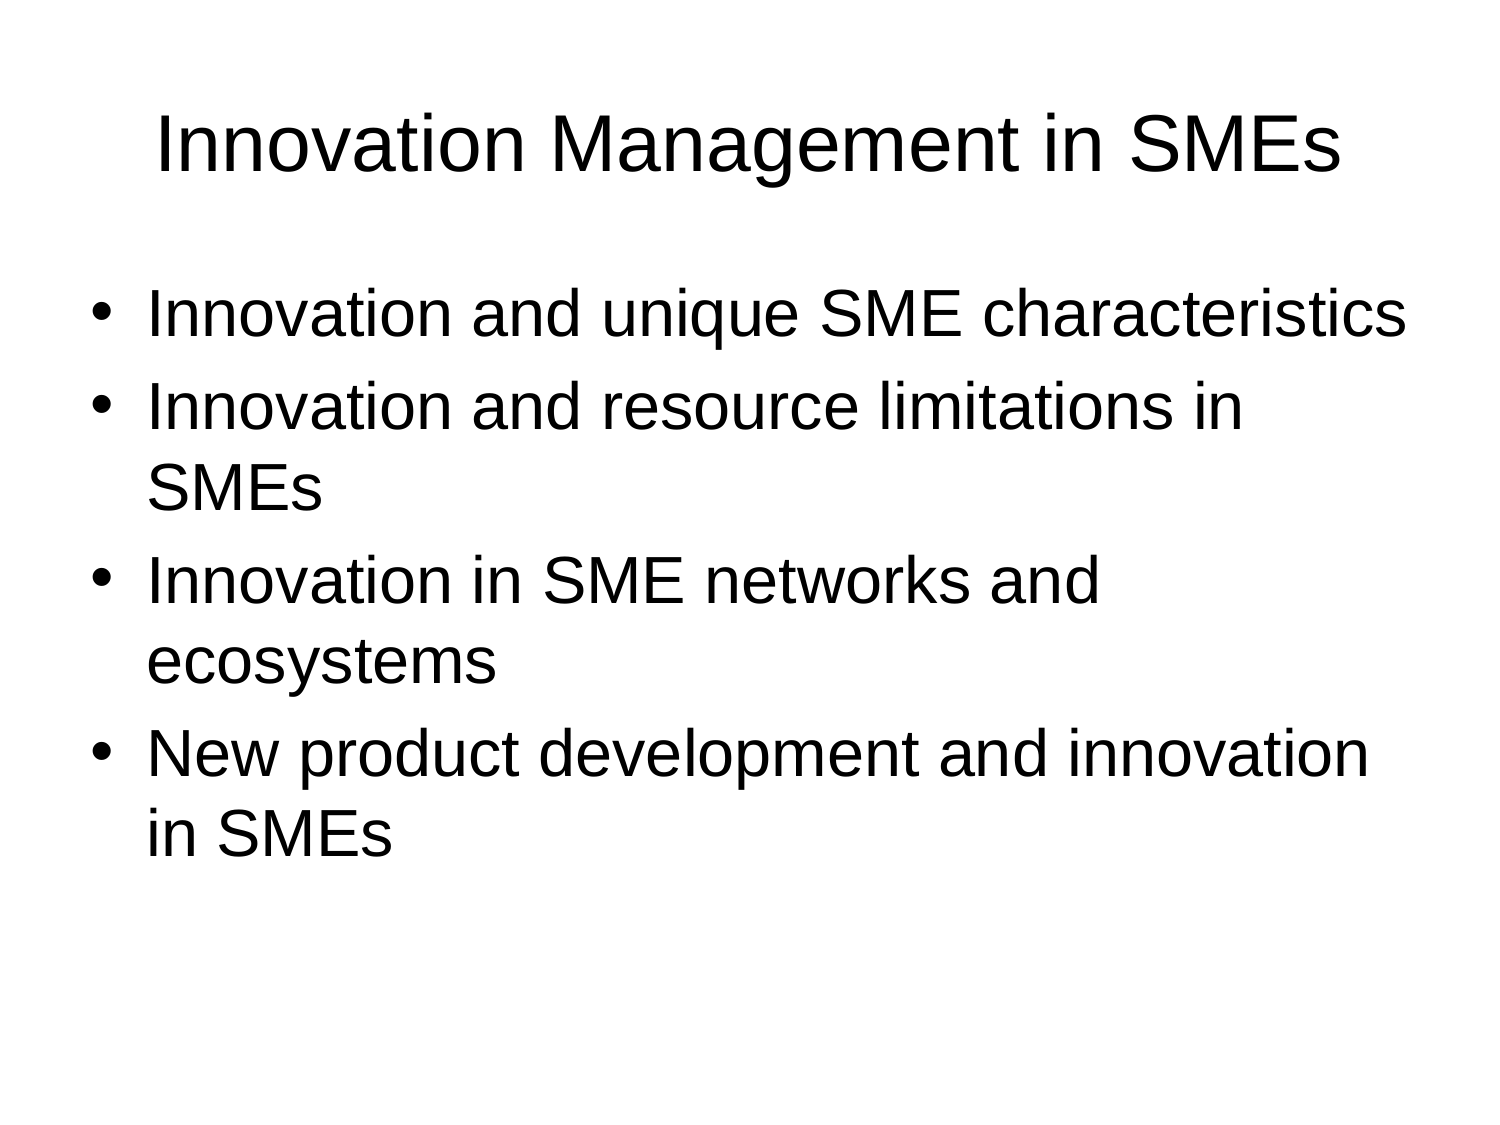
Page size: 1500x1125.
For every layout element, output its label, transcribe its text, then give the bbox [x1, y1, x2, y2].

title Innovation Management in SMEs [75, 45, 1425, 233]
list Innovation and unique SME characteristics Innovation and resource limitations in SMEs Innovation in SME networks and ecosystems New product development and innovation in SMEs [75, 262, 1425, 1005]
